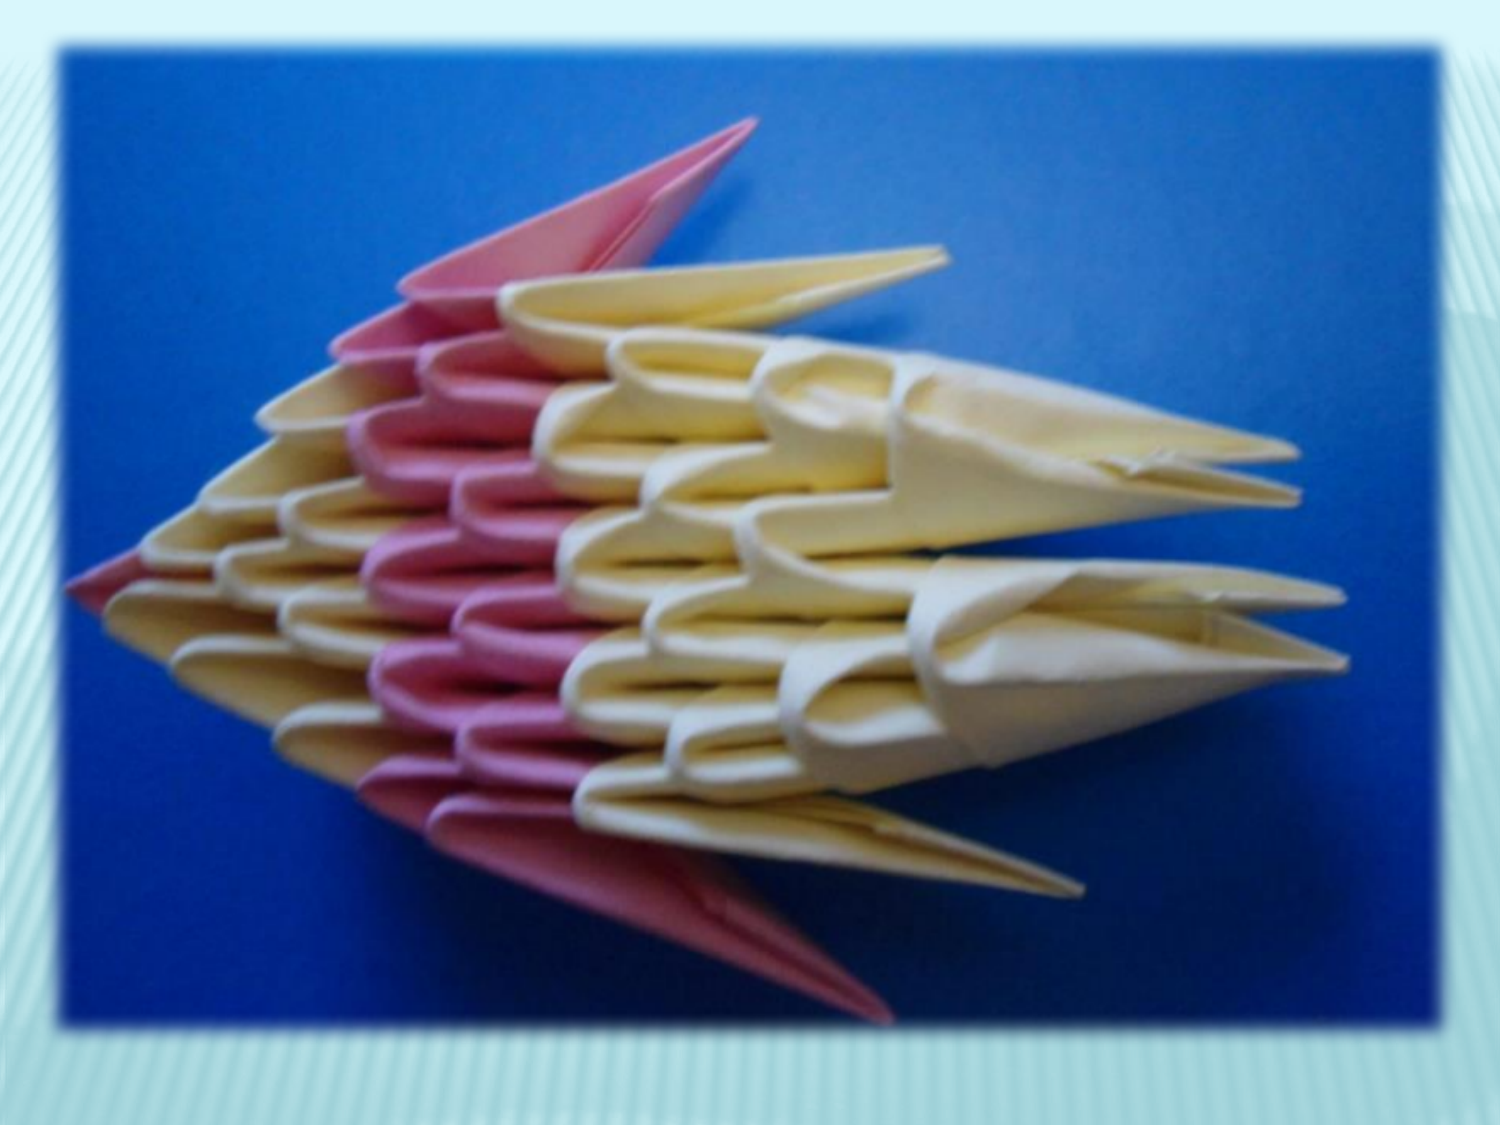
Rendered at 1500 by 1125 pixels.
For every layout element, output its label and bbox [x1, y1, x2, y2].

picture [40, 30, 1459, 1048]
